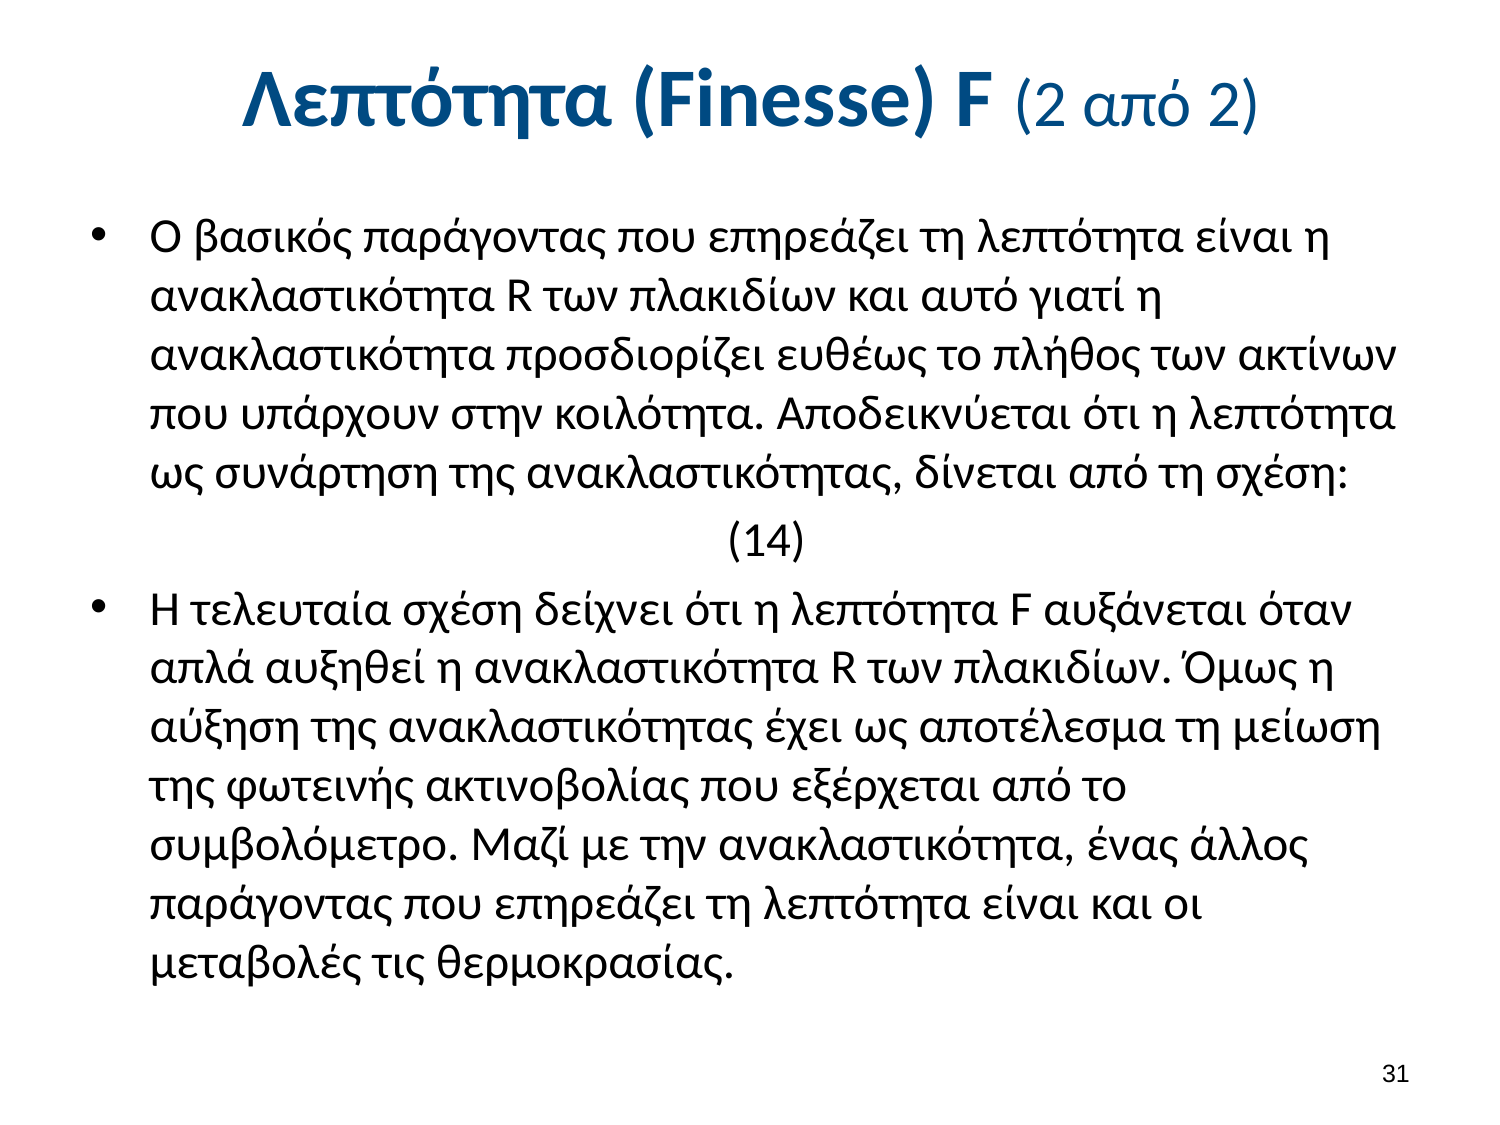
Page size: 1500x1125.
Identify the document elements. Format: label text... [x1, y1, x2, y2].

title Λεπτότητα (Finesse) F (2 από 2) [76, 19, 1427, 169]
slide_number 30 [1074, 1042, 1425, 1103]
